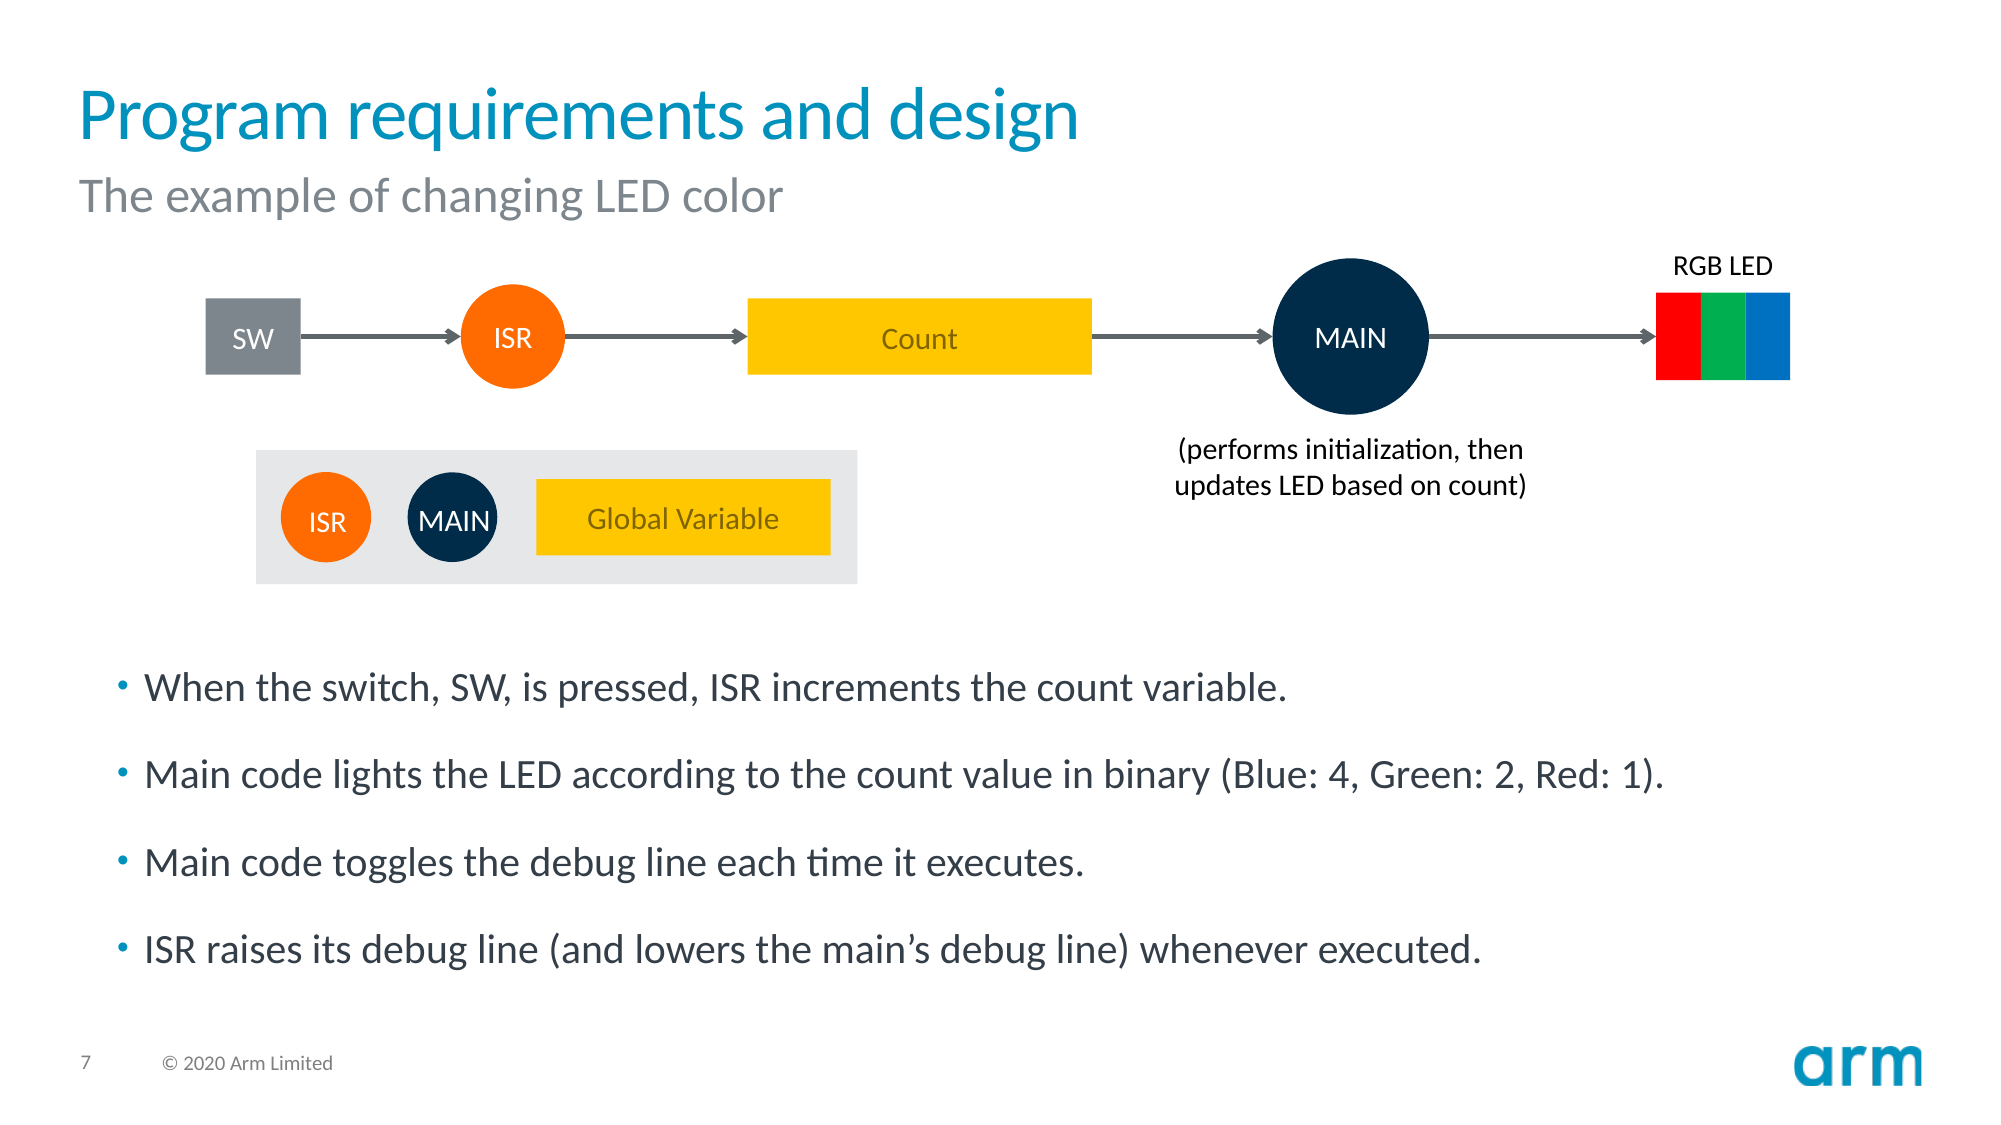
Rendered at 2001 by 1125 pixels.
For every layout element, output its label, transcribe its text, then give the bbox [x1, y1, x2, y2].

title Program requirements and design [78, 78, 1922, 162]
list The example of changing LED color [78, 162, 1922, 220]
list When the switch, SW, is pressed, ISR increments the count variable. Main code lights the LED according to the count value in binary (Blue: 4, Green: 2, Red: 1). Main code toggles the debug line each time it executes. ISR raises its debug line (and lowers the main’s debug line) whenever executed. [78, 659, 1922, 926]
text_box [205, 246, 1791, 585]
